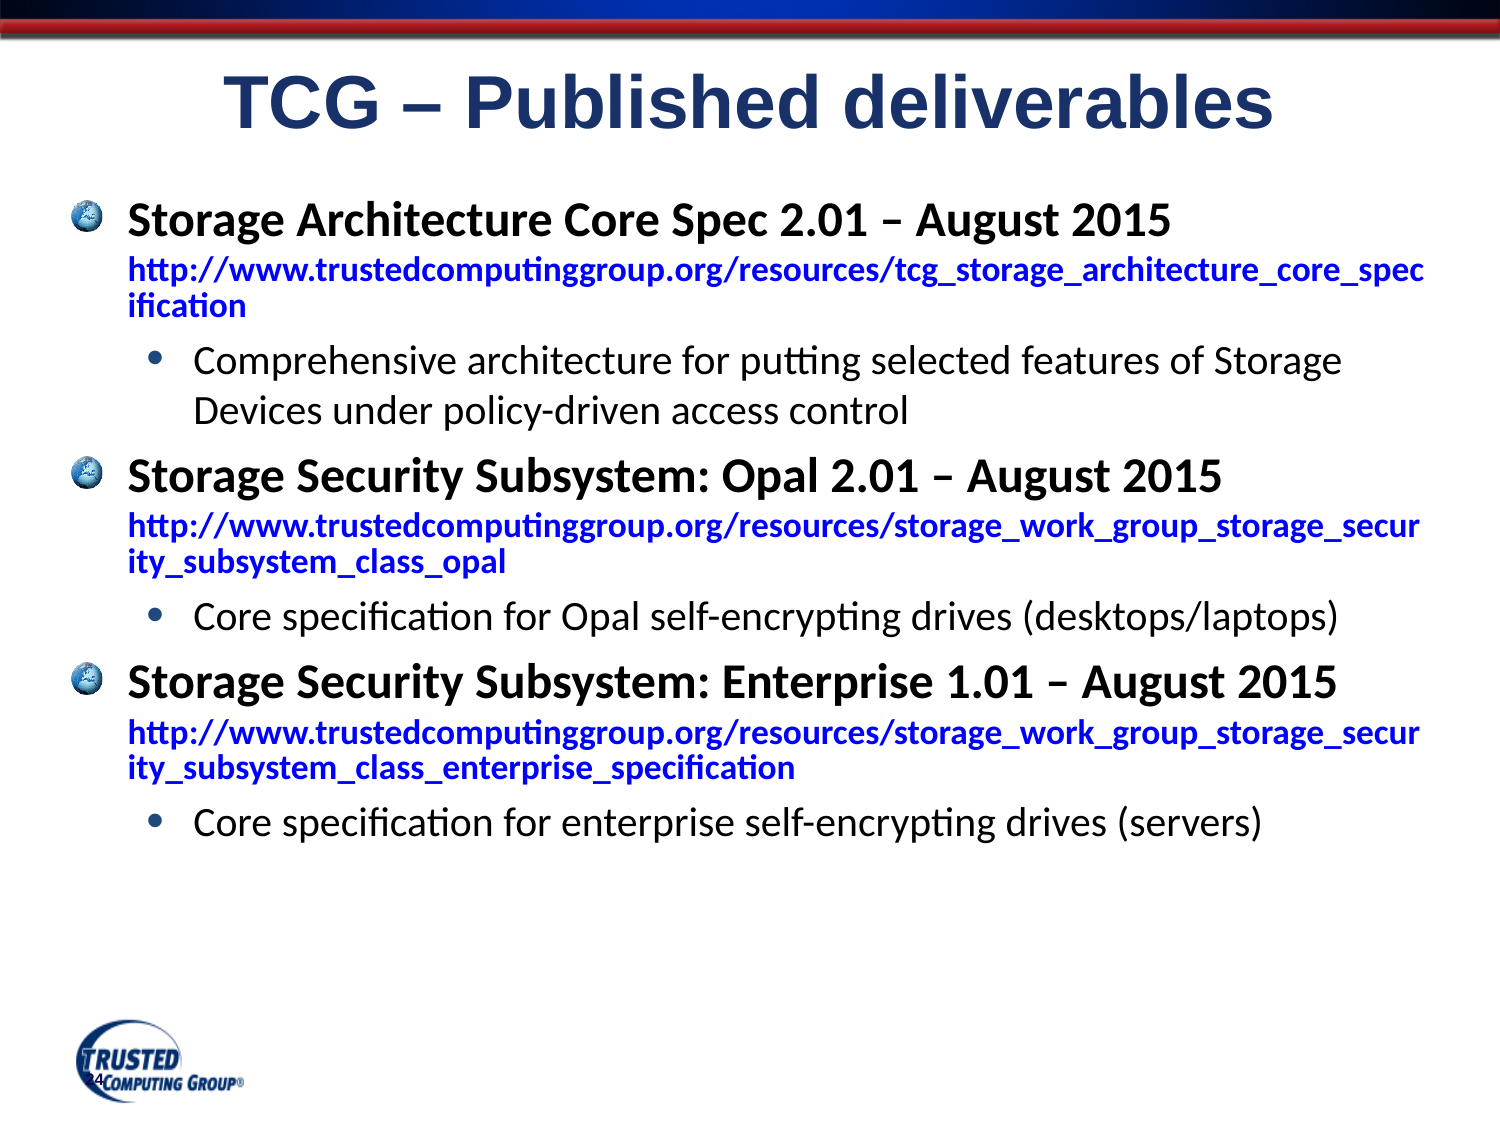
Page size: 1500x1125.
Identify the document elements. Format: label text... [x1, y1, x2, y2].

text_box Storage Architecture Core Spec 2.01 – August 2015 http://www.trustedcomputinggroup.org/resources/tcg_storage_architecture_core_specification Comprehensive architecture for putting selected features of Storage Devices under policy-driven access control Storage Security Subsystem: Opal 2.01 – August 2015 http://www.trustedcomputinggroup.org/resources/storage_work_group_storage_security_subsystem_class_opal Core specification for Opal self-encrypting drives (desktops/laptops) Storage Security Subsystem: Enterprise 1.01 – August 2015 http://www.trustedcomputinggroup.org/resources/storage_work_group_storage_security_subsystem_class_enterprise_specification Core specification for enterprise self-encrypting drives (servers) [56, 178, 1444, 1017]
picture [0, 0, 1500, 1125]
title TCG – Published deliverables [75, 45, 1425, 152]
slide_number 24 [37, 1061, 119, 1125]
